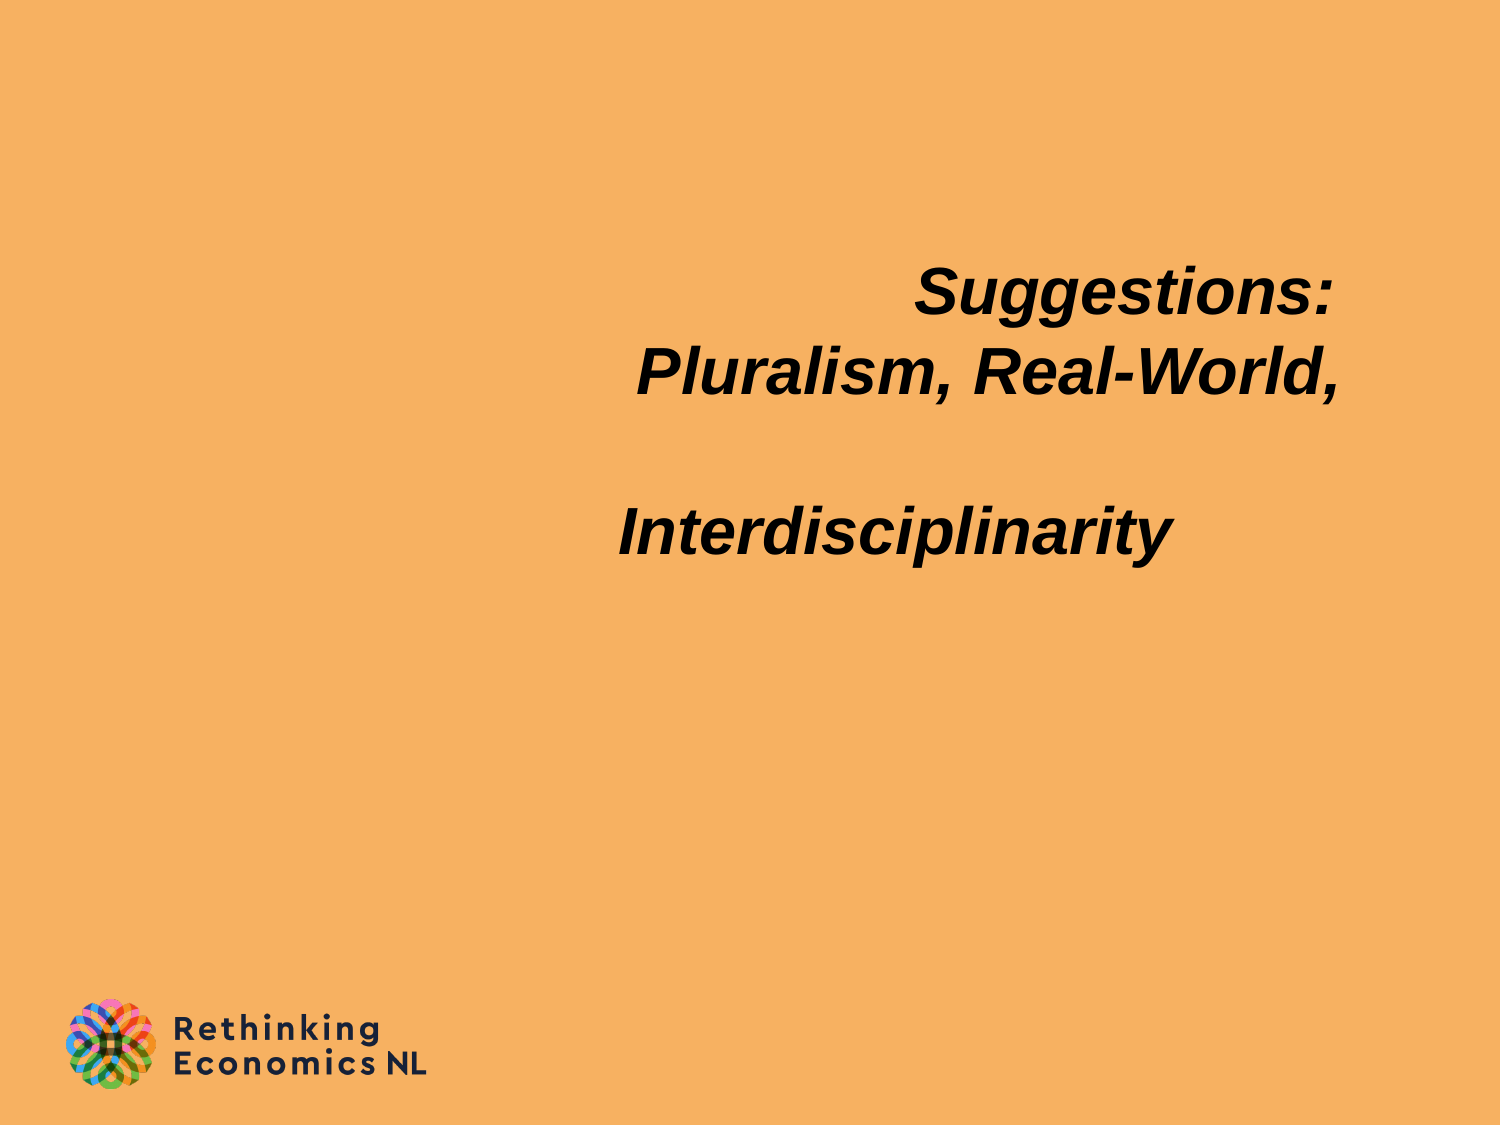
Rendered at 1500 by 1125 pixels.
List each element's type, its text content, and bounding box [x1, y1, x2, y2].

text_box Suggestions: Pluralism, Real-World, Interdisciplinarity [436, 240, 1362, 1125]
picture [55, 996, 437, 1093]
